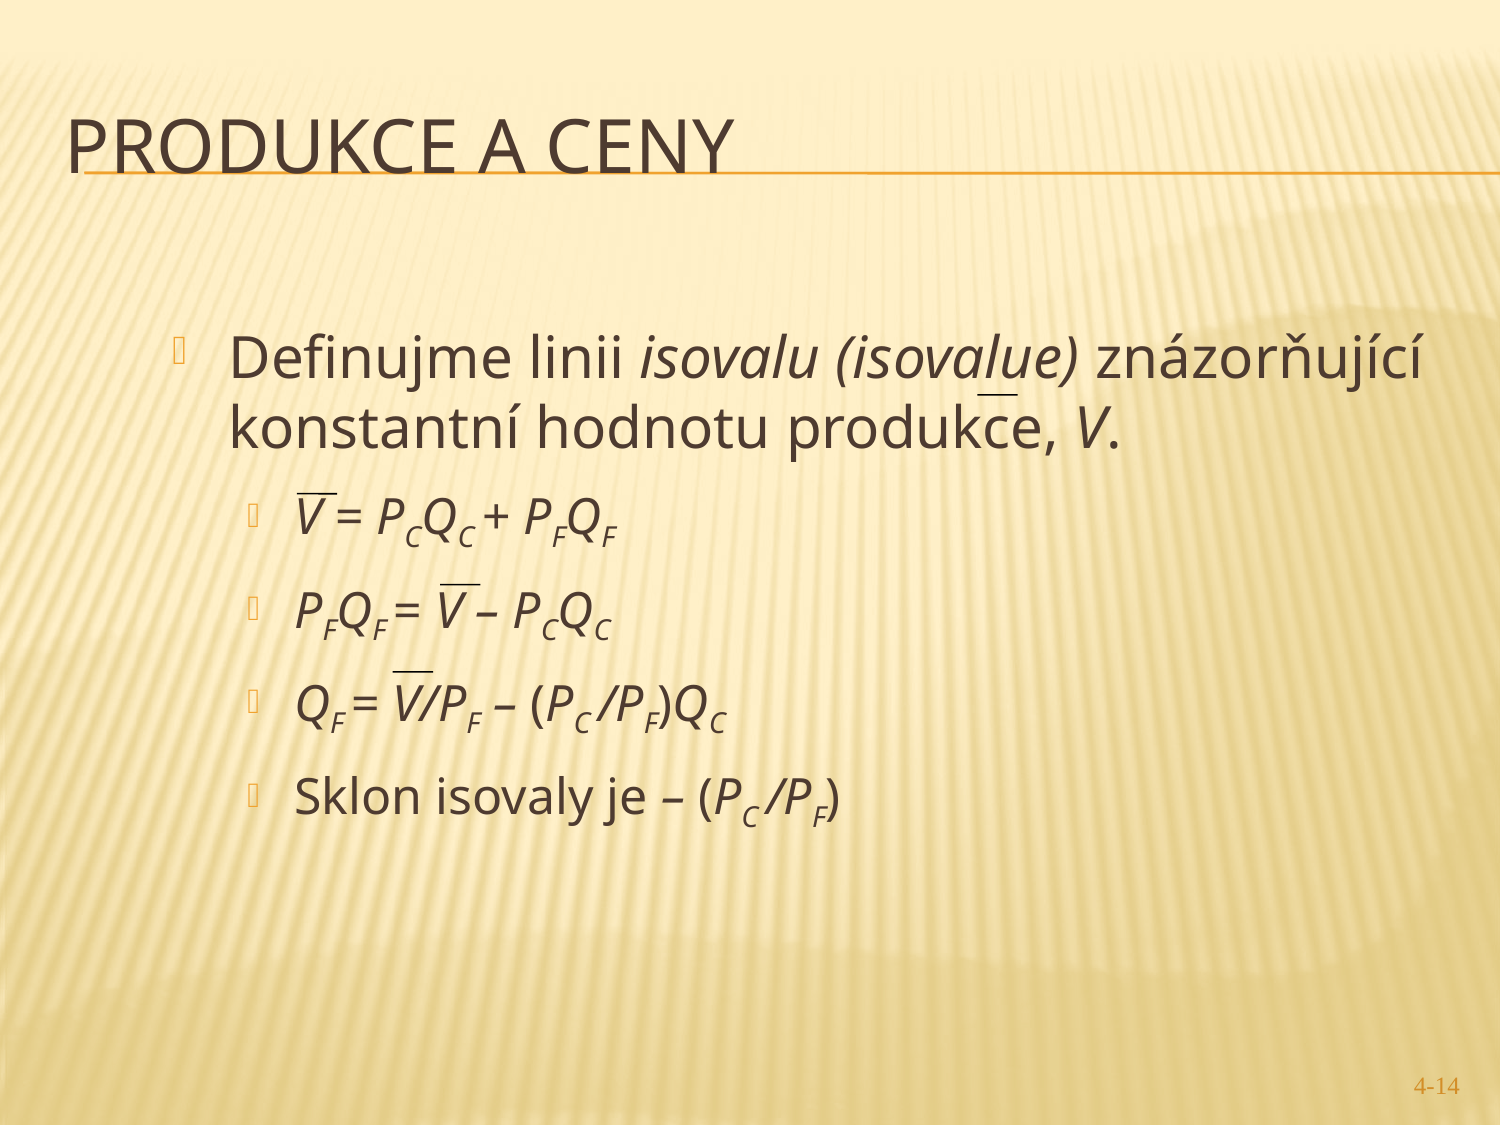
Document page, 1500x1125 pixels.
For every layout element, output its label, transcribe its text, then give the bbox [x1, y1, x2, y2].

slide_number 4-14 [1350, 1061, 1475, 1103]
title Produkce a ceny [50, 75, 1475, 213]
list Definujme linii isovalu (isovalue) znázorňující konstantní hodnotu produkce, V. V = PCQC + PFQF PFQF = V – PCQC QF = V/PF – (PC /PF)QC Sklon isovaly je – (PC /PF) [157, 312, 1443, 1013]
